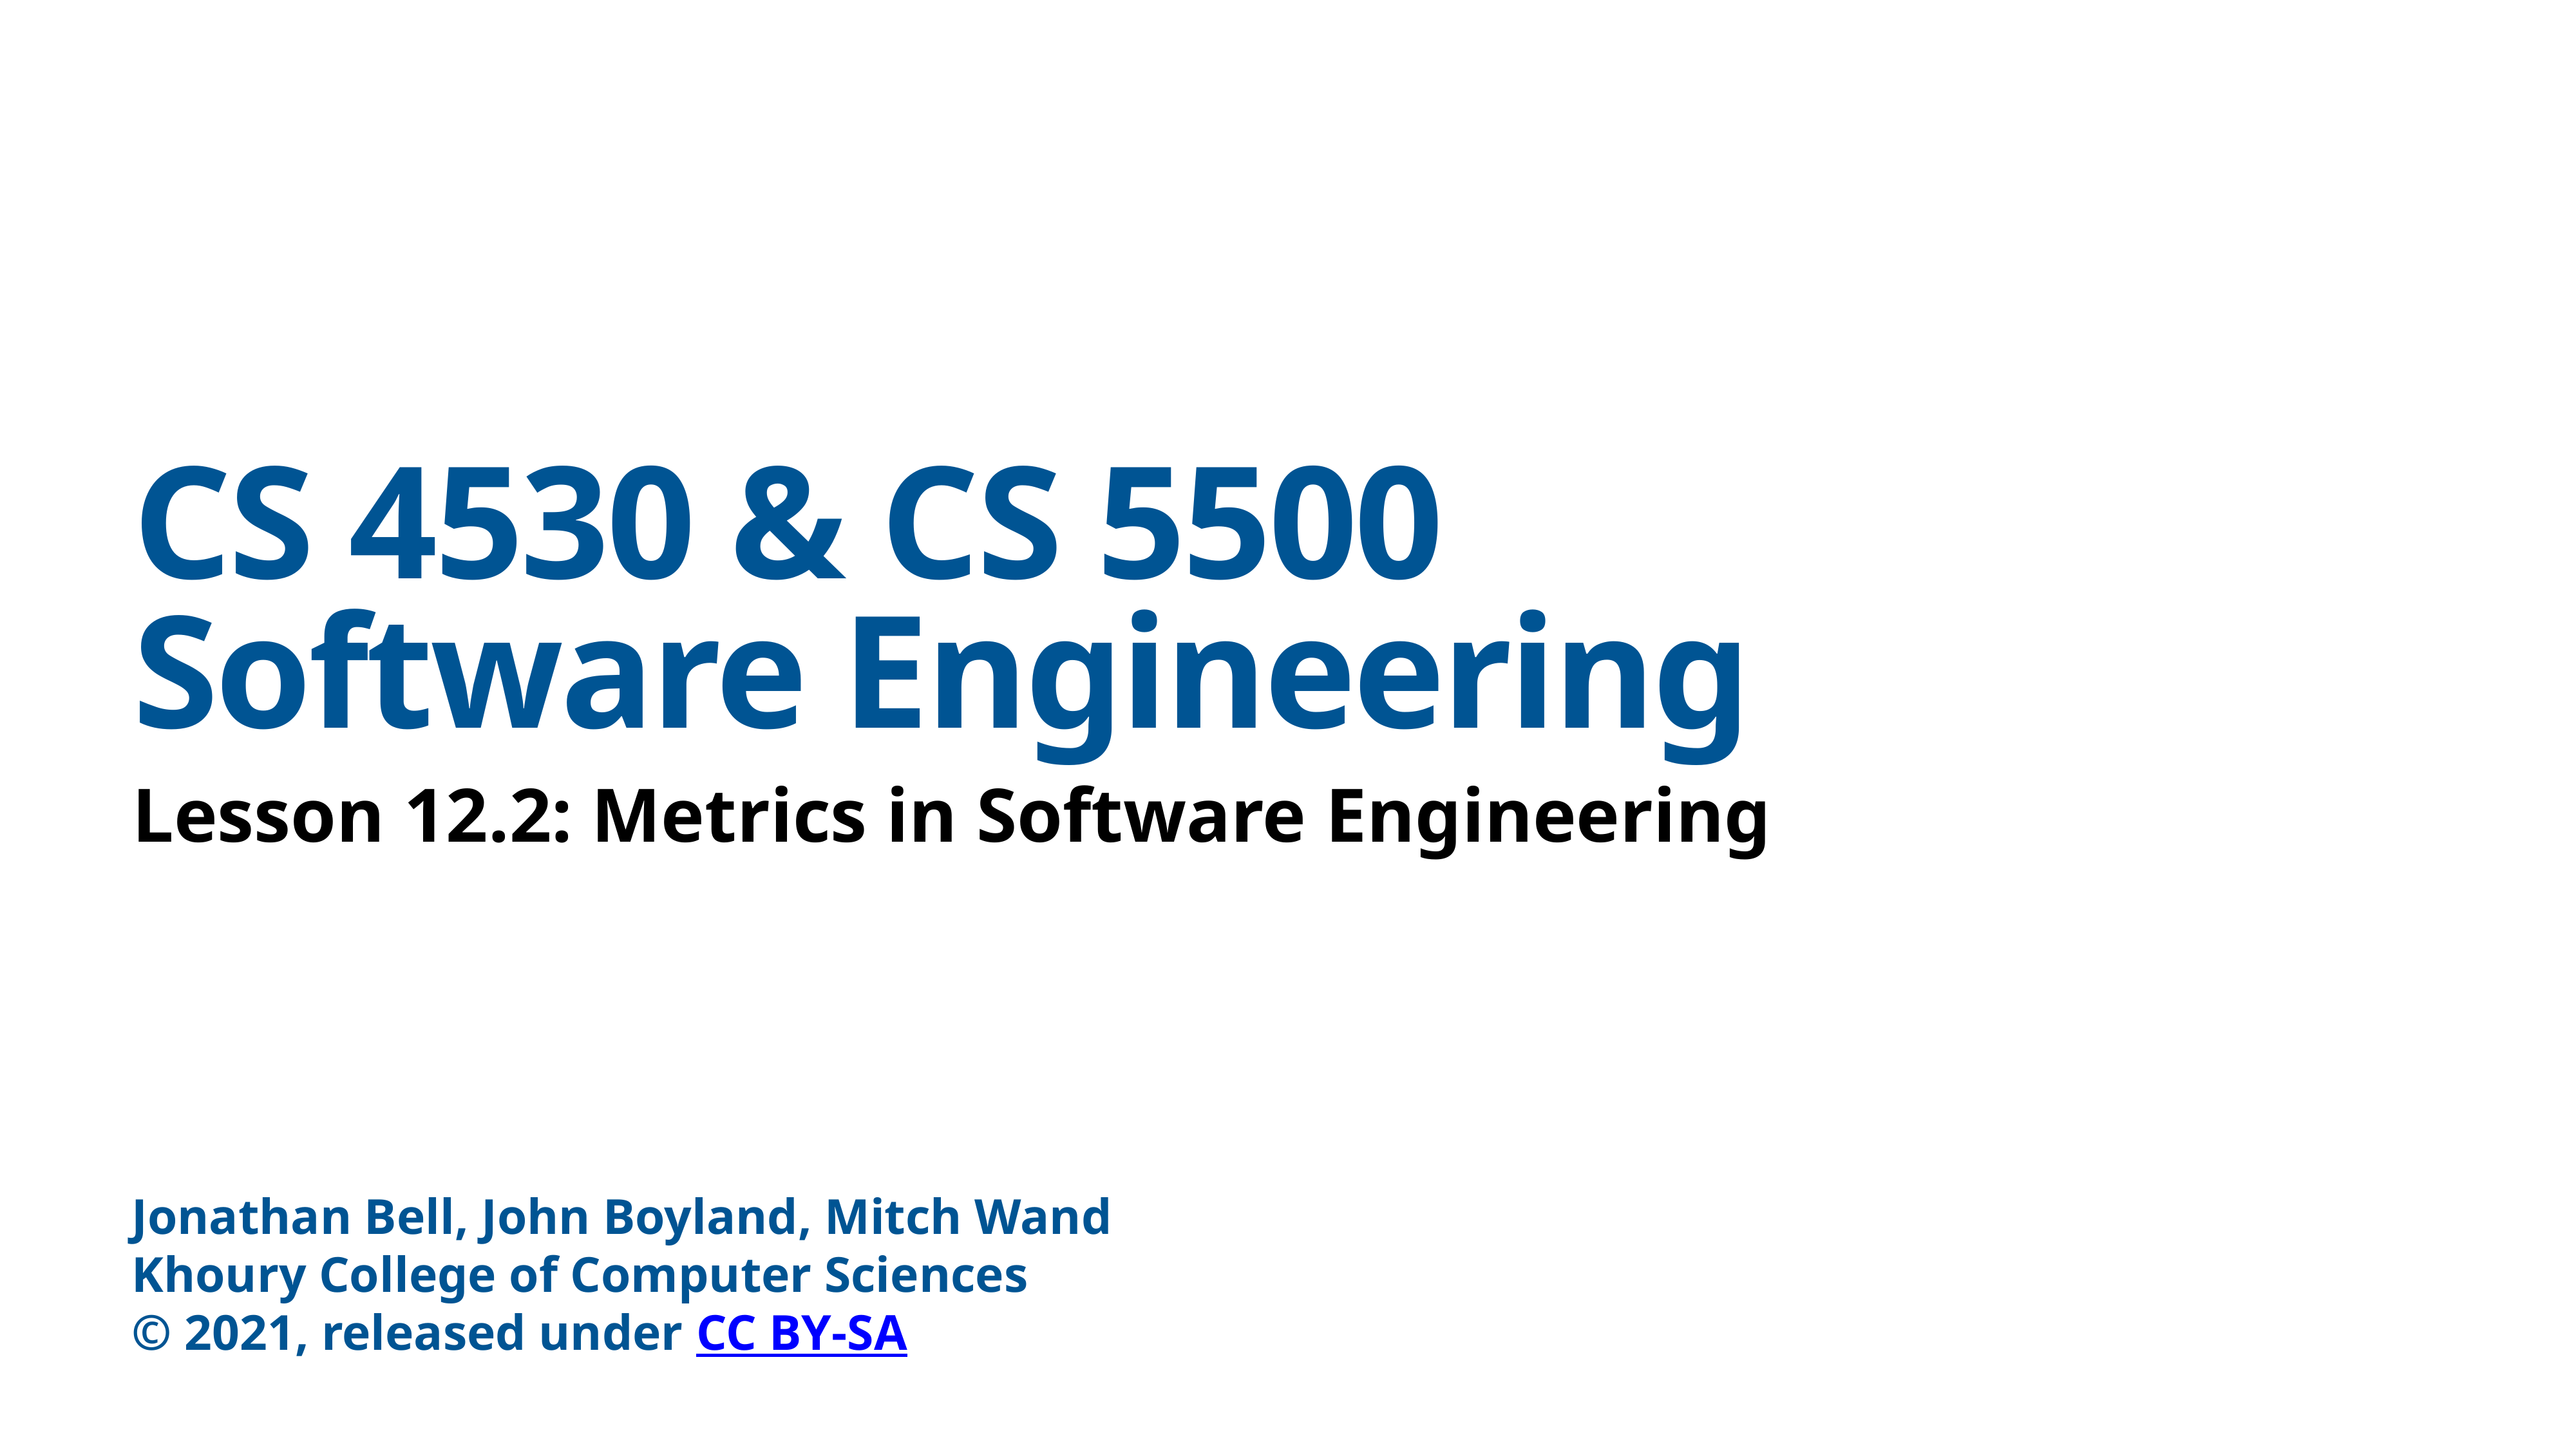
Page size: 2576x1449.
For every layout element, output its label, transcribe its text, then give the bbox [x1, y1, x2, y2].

list Jonathan Bell, John Boyland, Mitch Wand Khoury College of Computer Sciences © 2021, released under CC BY-SA [126, 1180, 2448, 1388]
title CS 4530 & CS 5500 Software Engineering [127, 271, 2449, 764]
subtitle Lesson 12.2: Metrics in Software Engineering [126, 762, 2448, 965]
